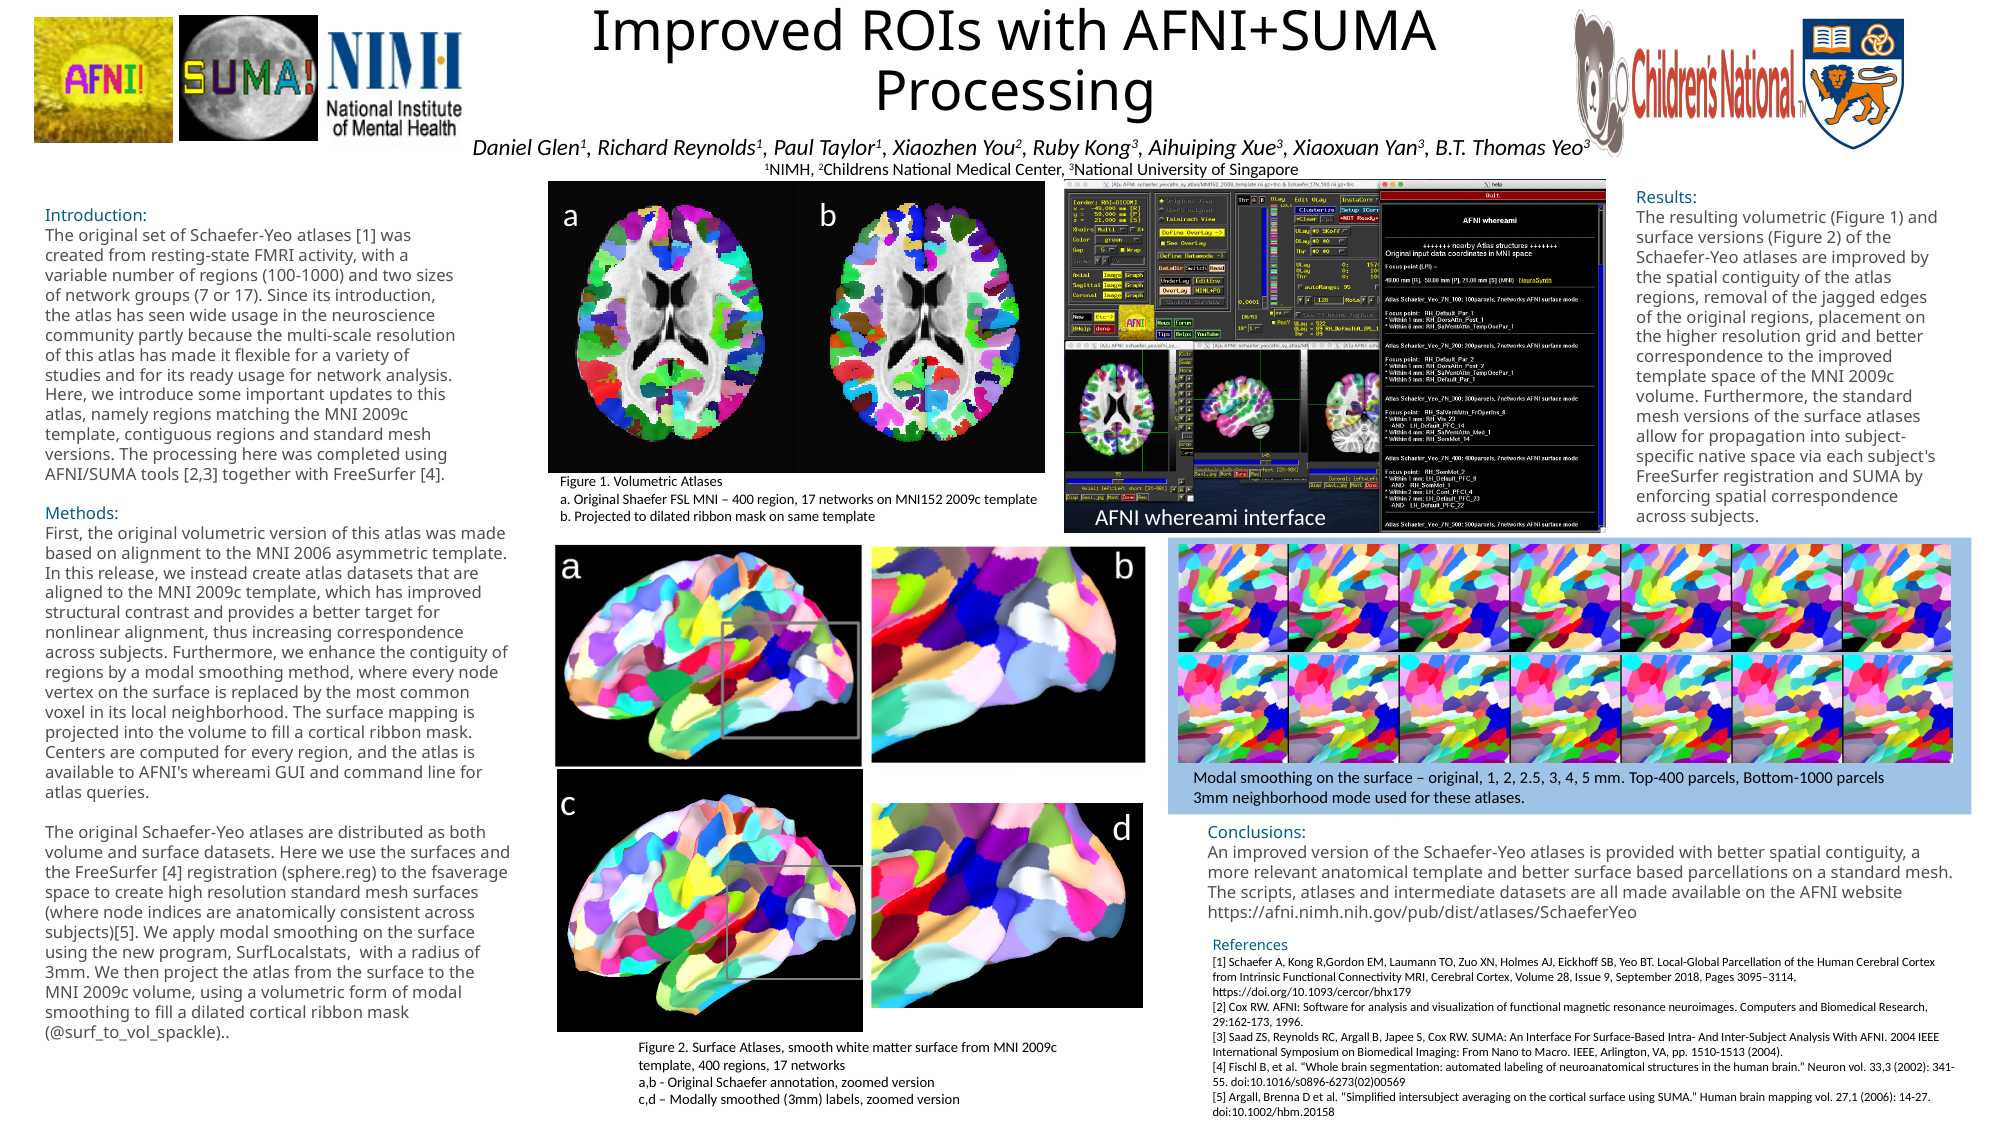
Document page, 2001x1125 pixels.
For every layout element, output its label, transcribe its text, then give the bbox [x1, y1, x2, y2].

text_box Introduction: The original set of Schaefer-Yeo atlases [1] was created from resting-state FMRI activity, with a variable number of regions (100-1000) and two sizes of network groups (7 or 17). Since its introduction, the atlas has seen wide usage in the neuroscience community partly because the multi-scale resolution of this atlas has made it flexible for a variety of studies and for its ready usage for network analysis. Here, we introduce some important updates to this atlas, namely regions matching the MNI 2009c template, contiguous regions and standard mesh versions. The processing here was completed using AFNI/SUMA tools [2,3] together with FreeSurfer [4]. [30, 197, 471, 495]
text_box Methods: First, the original volumetric version of this atlas was made based on alignment to the MNI 2006 asymmetric template. In this release, we instead create atlas datasets that are aligned to the MNI 2009c template, which has improved structural contrast and provides a better target for nonlinear alignment, thus increasing correspondence across subjects. Furthermore, we enhance the contiguity of regions by a modal smoothing method, where every node vertex on the surface is replaced by the most common voxel in its local neighborhood. The surface mapping is projected into the volume to fill a cortical ribbon mask. Centers are computed for every region, and the atlas is available to AFNI's whereami GUI and command line for atlas queries. The original Schaefer-Yeo atlases are distributed as both volume and surface datasets. Here we use the surfaces and the FreeSurfer [4] registration (sphere.reg) to the fsaverage space to create high resolution standard mesh surfaces (where node indices are anatomically consistent across subjects)[5]. We apply modal smoothing on the surface using the new program, SurfLocalstats, with a radius of 3mm. We then project the atlas from the surface to the MNI 2009c volume, using a volumetric form of modal smoothing to fill a dilated cortical ribbon mask (@surf_to_vol_spackle).. [30, 495, 528, 1049]
subtitle Daniel Glen1, Richard Reynolds1, Paul Taylor1, Xiaozhen You2, Ruby Kong3, Aihuiping Xue3, Xiaoxuan Yan3, B.T. Thomas Yeo3 1NIMH, 2Childrens National Medical Center, 3National University of Singapore [411, 128, 1652, 201]
picture [1573, 9, 1909, 157]
text_box Results: The resulting volumetric (Figure 1) and surface versions (Figure 2) of the Schaefer-Yeo atlases are improved by the spatial contiguity of the atlas regions, removal of the jagged edges of the original regions, placement on the higher resolution grid and better correspondence to the improved template space of the MNI 2009c volume. Furthermore, the standard mesh versions of the surface atlases allow for propagation into subject-specific native space via each subject's FreeSurfer registration and SUMA by enforcing spatial correspondence across subjects. [1621, 179, 1960, 534]
picture [548, 535, 1155, 1032]
picture [1178, 655, 1953, 763]
picture [322, 32, 463, 147]
picture [1178, 544, 1951, 652]
title Schaefer-Yeo-AFNI-2021 Atlases: Improved ROIs with AFNI+SUMA Processing [467, 28, 1564, 128]
text_box Figure 2. Surface Atlases, smooth white matter surface from MNI 2009c template, 400 regions, 17 networks a,b - Original Schaefer annotation, zoomed version c,d – Modally smoothed (3mm) labels, zoomed version [623, 1030, 1115, 1116]
picture [1064, 179, 1606, 533]
picture [179, 15, 318, 141]
text_box Modal smoothing on the surface – original, 1, 2, 2.5, 3, 4, 5 mm. Top-400 parcels, Bottom-1000 parcels 3mm neighborhood mode used for these atlases. [1178, 763, 1939, 814]
picture [871, 802, 1143, 1008]
picture [34, 17, 173, 143]
text_box [1167, 537, 1972, 816]
text_box d [1104, 795, 1128, 802]
text_box c [552, 770, 556, 830]
text_box Figure 1. Volumetric Atlases a. Original Shaefer FSL MNI – 400 region, 17 networks on MNI152 2009c template b. Projected to dilated ribbon mask on same template [545, 464, 1080, 550]
picture [548, 181, 1045, 474]
text_box References [1] Schaefer A, Kong R,Gordon EM, Laumann TO, Zuo XN, Holmes AJ, Eickhoff SB, Yeo BT. Local-Global Parcellation of the Human Cerebral Cortex from Intrinsic Functional Connectivity MRI, Cerebral Cortex, Volume 28, Issue 9, September 2018, Pages 3095–3114, https://doi.org/10.1093/cercor/bhx179 [2] Cox RW. AFNI: Software for analysis and visualization of functional magnetic resonance neuroimages. Computers and Biomedical Research, 29:162-173, 1996. [3] Saad ZS, Reynolds RC, Argall B, Japee S, Cox RW. SUMA: An Interface For Surface-Based Intra- And Inter-Subject Analysis With AFNI. 2004 IEEE International Symposium on Biomedical Imaging: From Nano to Macro. IEEE, Arlington, VA, pp. 1510-1513 (2004). [4] Fischl B, et al. “Whole brain segmentation: automated labeling of neuroanatomical structures in the human brain.” Neuron vol. 33,3 (2002): 341-55. doi:10.1016/s0896-6273(02)00569 [5] Argall, Brenna D et al. “Simplified intersubject averaging on the cortical surface using SUMA.” Human brain mapping vol. 27,1 (2006): 14-27. doi:10.1002/hbm.20158 [1197, 928, 1972, 1125]
text_box Conclusions: An improved version of the Schaefer-Yeo atlases is provided with better spatial contiguity, a more relevant anatomical template and better surface based parcellations on a standard mesh. The scripts, atlases and intermediate datasets are all made available on the AFNI website https://afni.nimh.nih.gov/pub/dist/atlases/SchaeferYeo [1192, 814, 1983, 930]
text_box AFNI whereami interface [1080, 533, 1393, 538]
